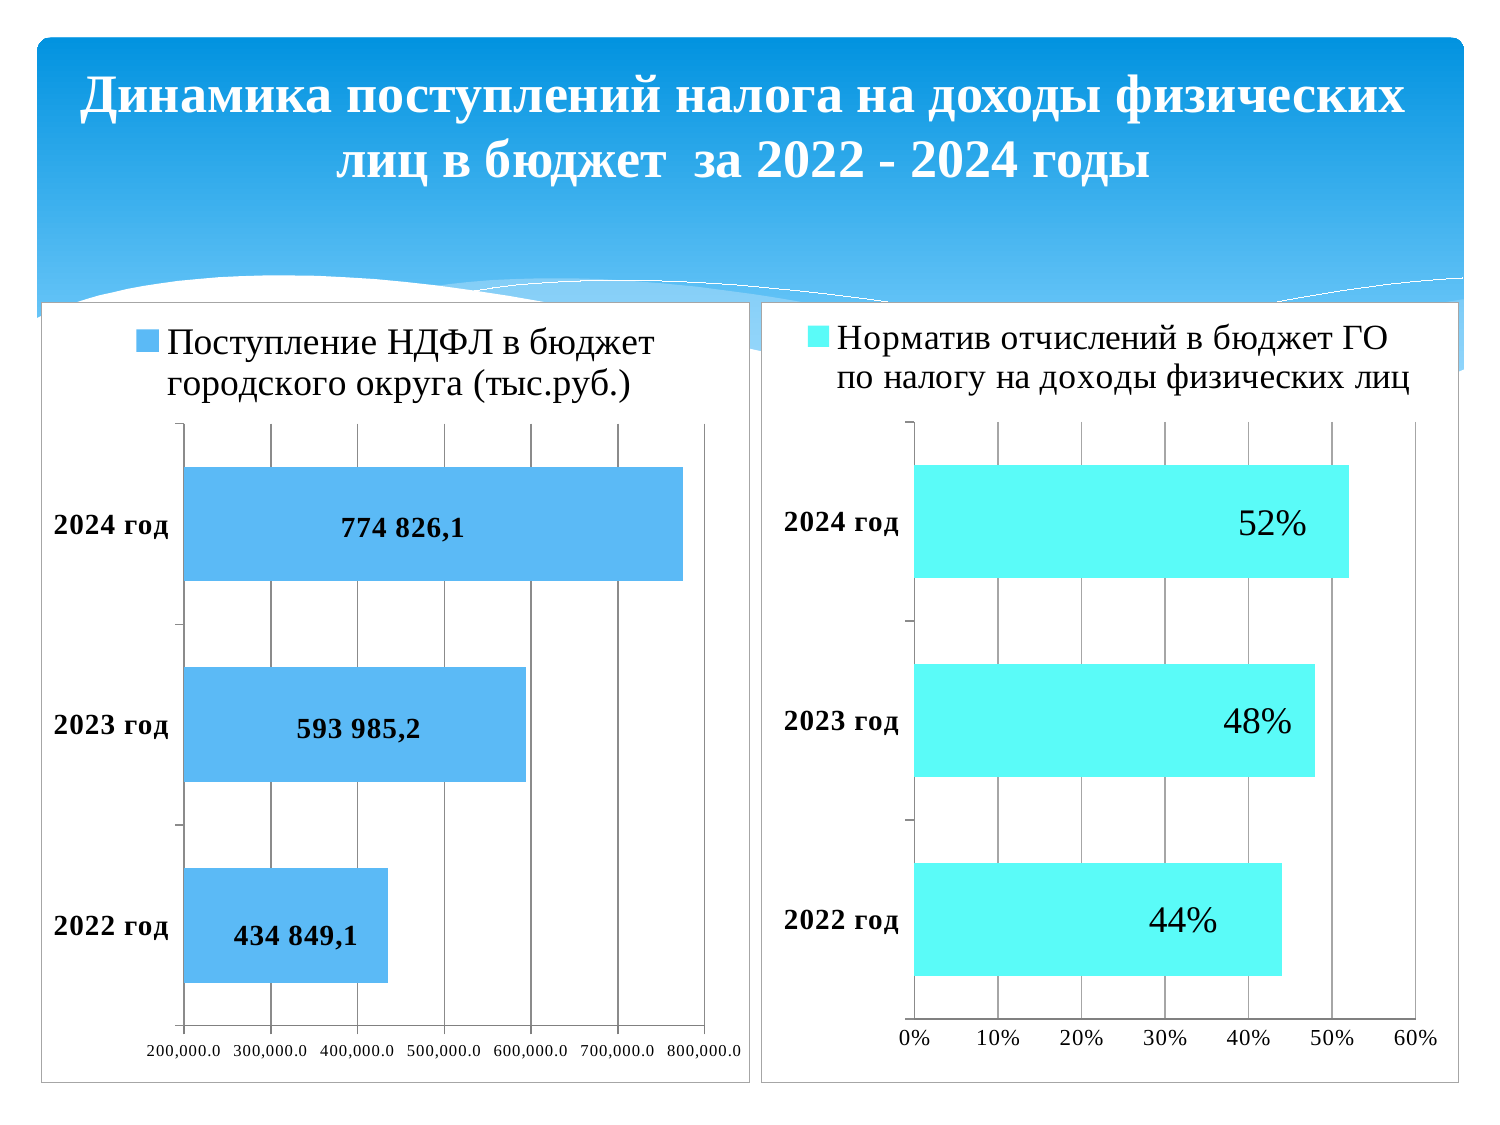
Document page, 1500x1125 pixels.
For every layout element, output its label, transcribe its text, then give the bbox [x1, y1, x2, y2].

title Динамика поступлений налога на доходы физических лиц в бюджет за 2022 - 2024 годы [64, 19, 1424, 228]
chart [761, 302, 1459, 1083]
chart [41, 302, 751, 1083]
